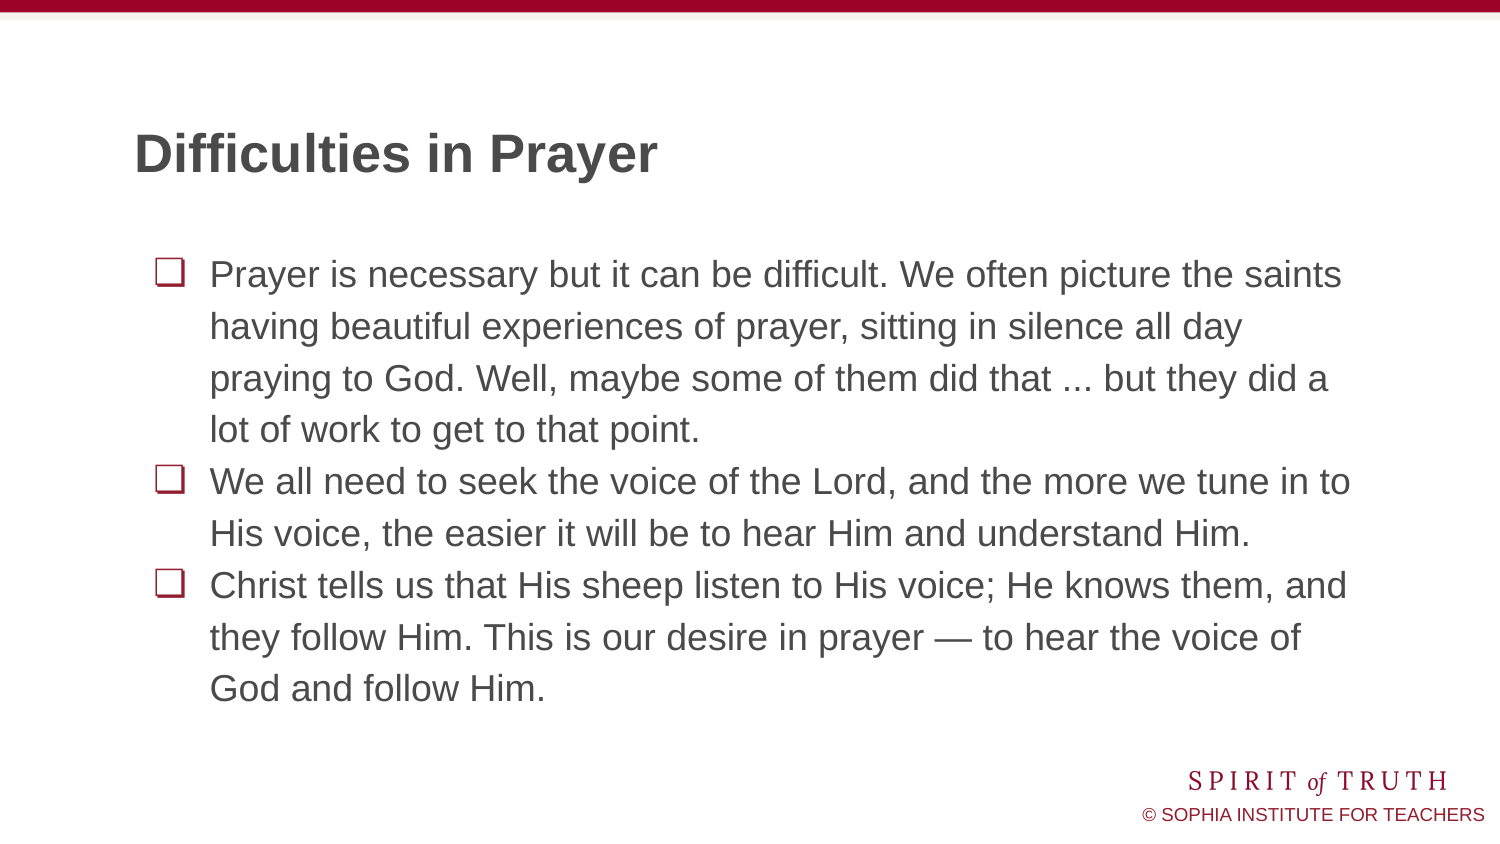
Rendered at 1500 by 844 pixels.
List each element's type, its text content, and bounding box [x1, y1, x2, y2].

list Prayer is necessary but it can be difficult. We often picture the saints having beautiful experiences of prayer, sitting in silence all day praying to God. Well, maybe some of them did that ... but they did a lot of work to get to that point. We all need to seek the voice of the Lord, and the more we tune in to His voice, the easier it will be to hear Him and understand Him. Christ tells us that His sheep listen to His voice; He knows them, and they follow Him. This is our desire in prayer — to hear the voice of God and follow Him. [119, 228, 1381, 755]
picture [1186, 768, 1449, 797]
title Difficulties in Prayer [119, 103, 1381, 192]
